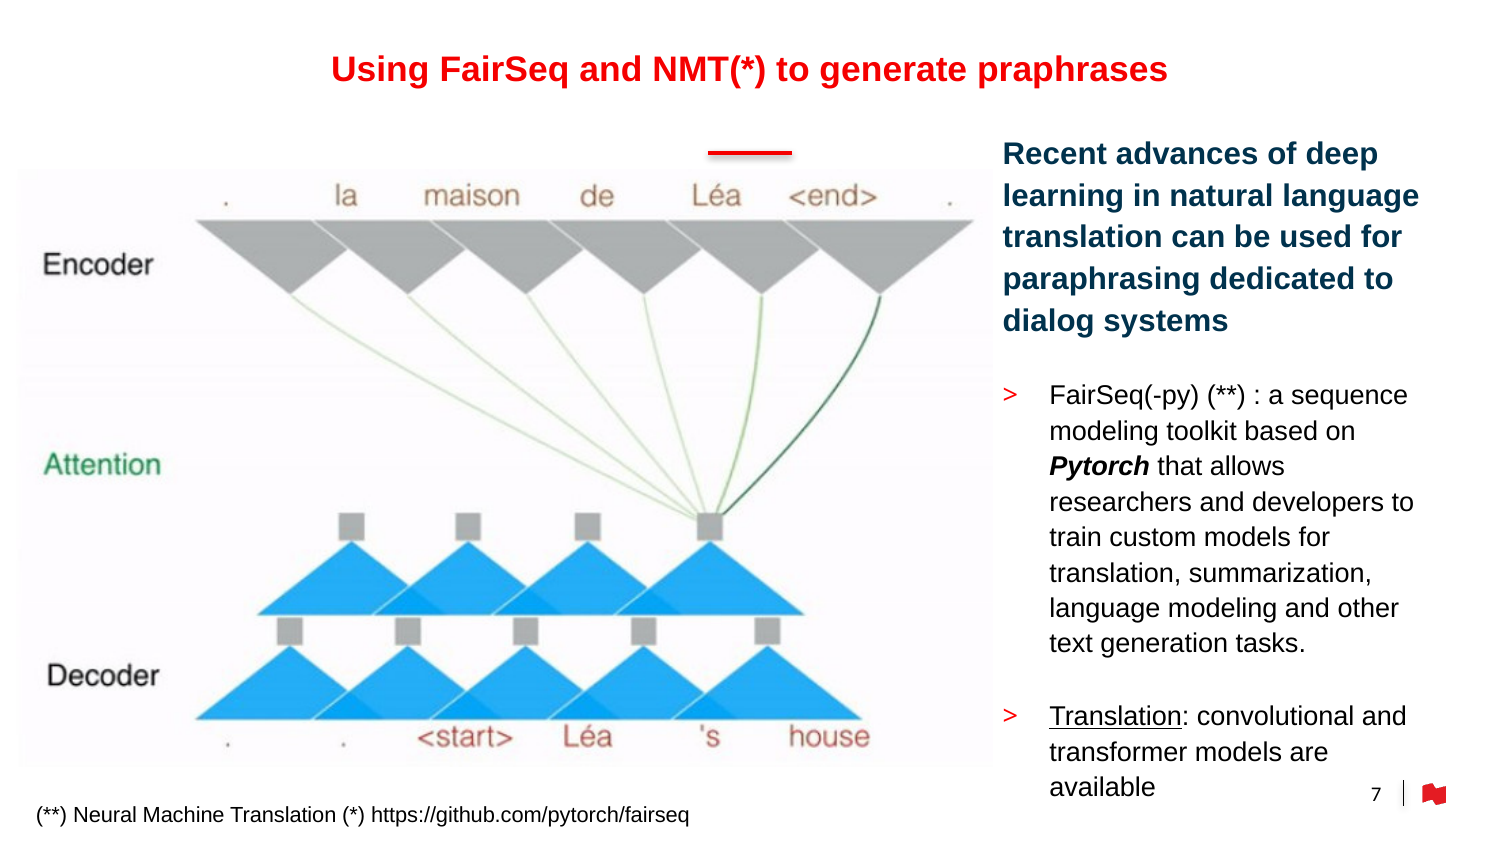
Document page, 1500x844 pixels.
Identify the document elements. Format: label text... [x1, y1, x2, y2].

list Recent advances of deep learning in natural language translation can be used for paraphrasing dedicated to dialog systems FairSeq(-py) (**) : a sequence modeling toolkit based on Pytorch that allows researchers and developers to train custom models for translation, summarization, language modeling and other text generation tasks. Translation: convolutional and transformer models are available [1002, 128, 1425, 694]
picture [1419, 780, 1449, 807]
text_box (**) Neural Machine Translation (*) https://github.com/pytorch/fairseq [21, 793, 706, 834]
picture [15, 169, 993, 767]
title Using FairSeq and NMT(*) to generate praphrases [75, 49, 1425, 128]
slide_number 7 [1309, 780, 1388, 806]
